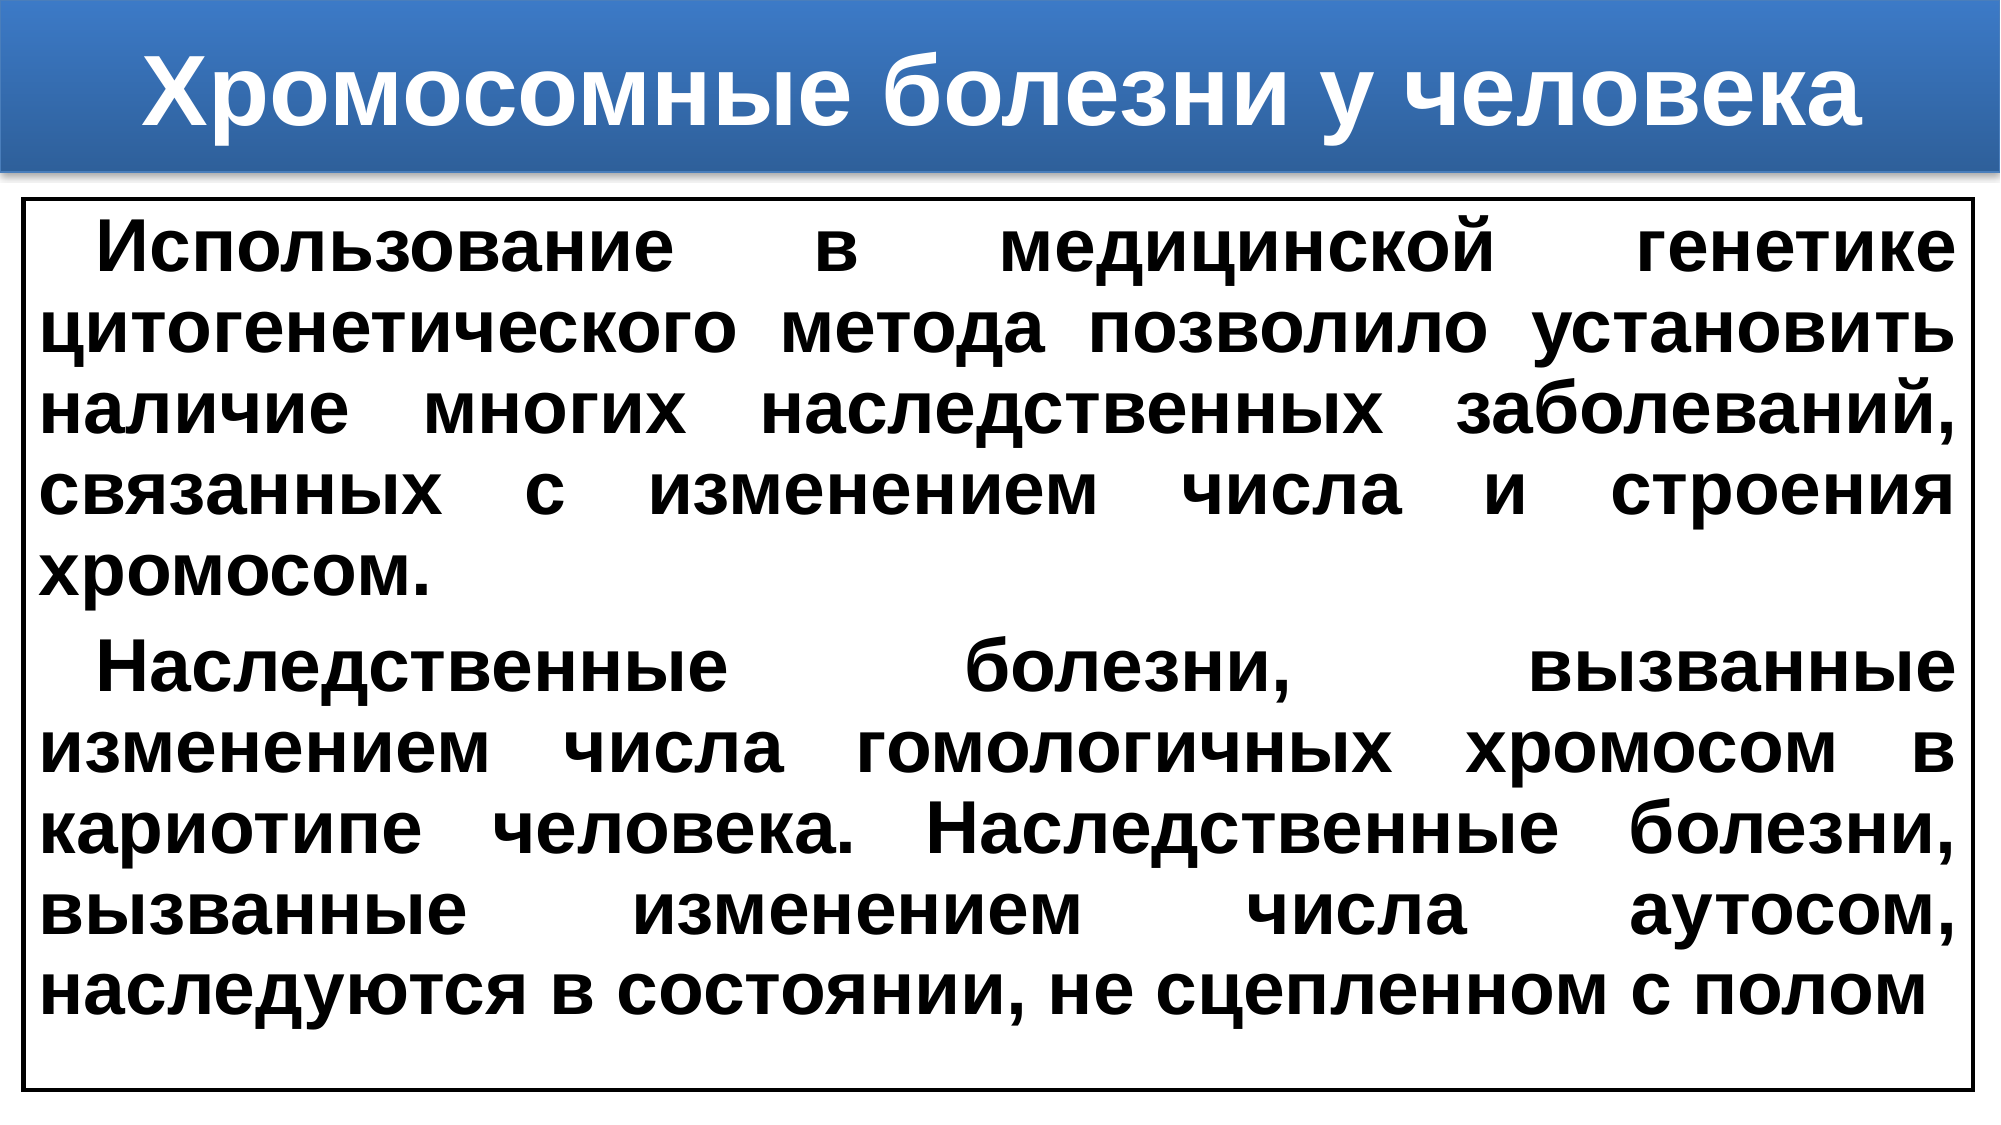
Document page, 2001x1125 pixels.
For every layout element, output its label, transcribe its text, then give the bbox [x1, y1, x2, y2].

title Хромосомные болезни у человека [0, 0, 2000, 173]
list Использование в медицинской генетике цитогенетического метода позволило установить наличие многих наследственных заболеваний, связанных с изменением числа и строения хромосом. Наследственные болезни, вызванные изменением числа гомологичных хромосом в кариотипе человека. Наследственные болезни, вызванные изменением числа аутосом, наследуются в состоянии, не сцепленном с полом [21, 197, 1975, 1092]
